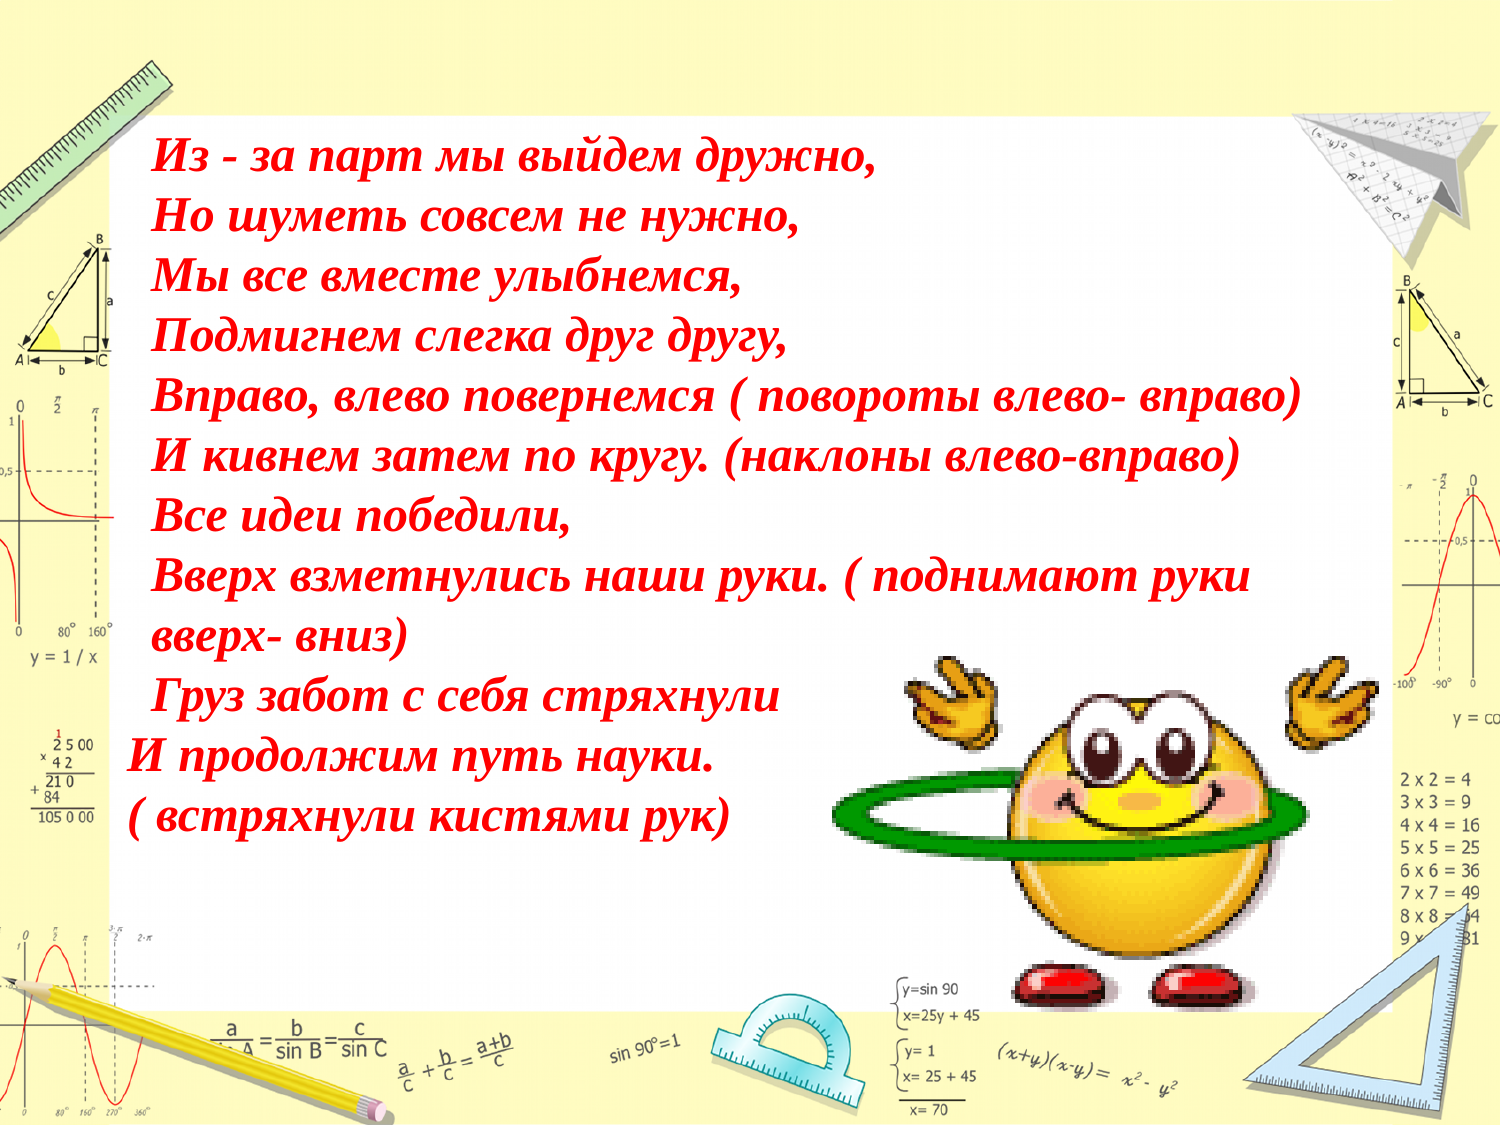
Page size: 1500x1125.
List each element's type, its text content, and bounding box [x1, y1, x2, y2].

text_box Из - за парт мы выйдем дружно, Но шуметь совсем не нужно, Мы все вместе улыбнемся, Подмигнем слегка друг другу, Вправо, влево повернемся ( повороты влево- вправо) И кивнем затем по кругу. (наклоны влево-вправо) Все идеи победили, Вверх взметнулись наши руки. ( поднимают руки вверх- вниз) Груз забот с себя стряхнули И продолжим путь науки. ( встряхнули кистями рук) [112, 113, 1329, 849]
picture [0, 0, 1500, 1125]
